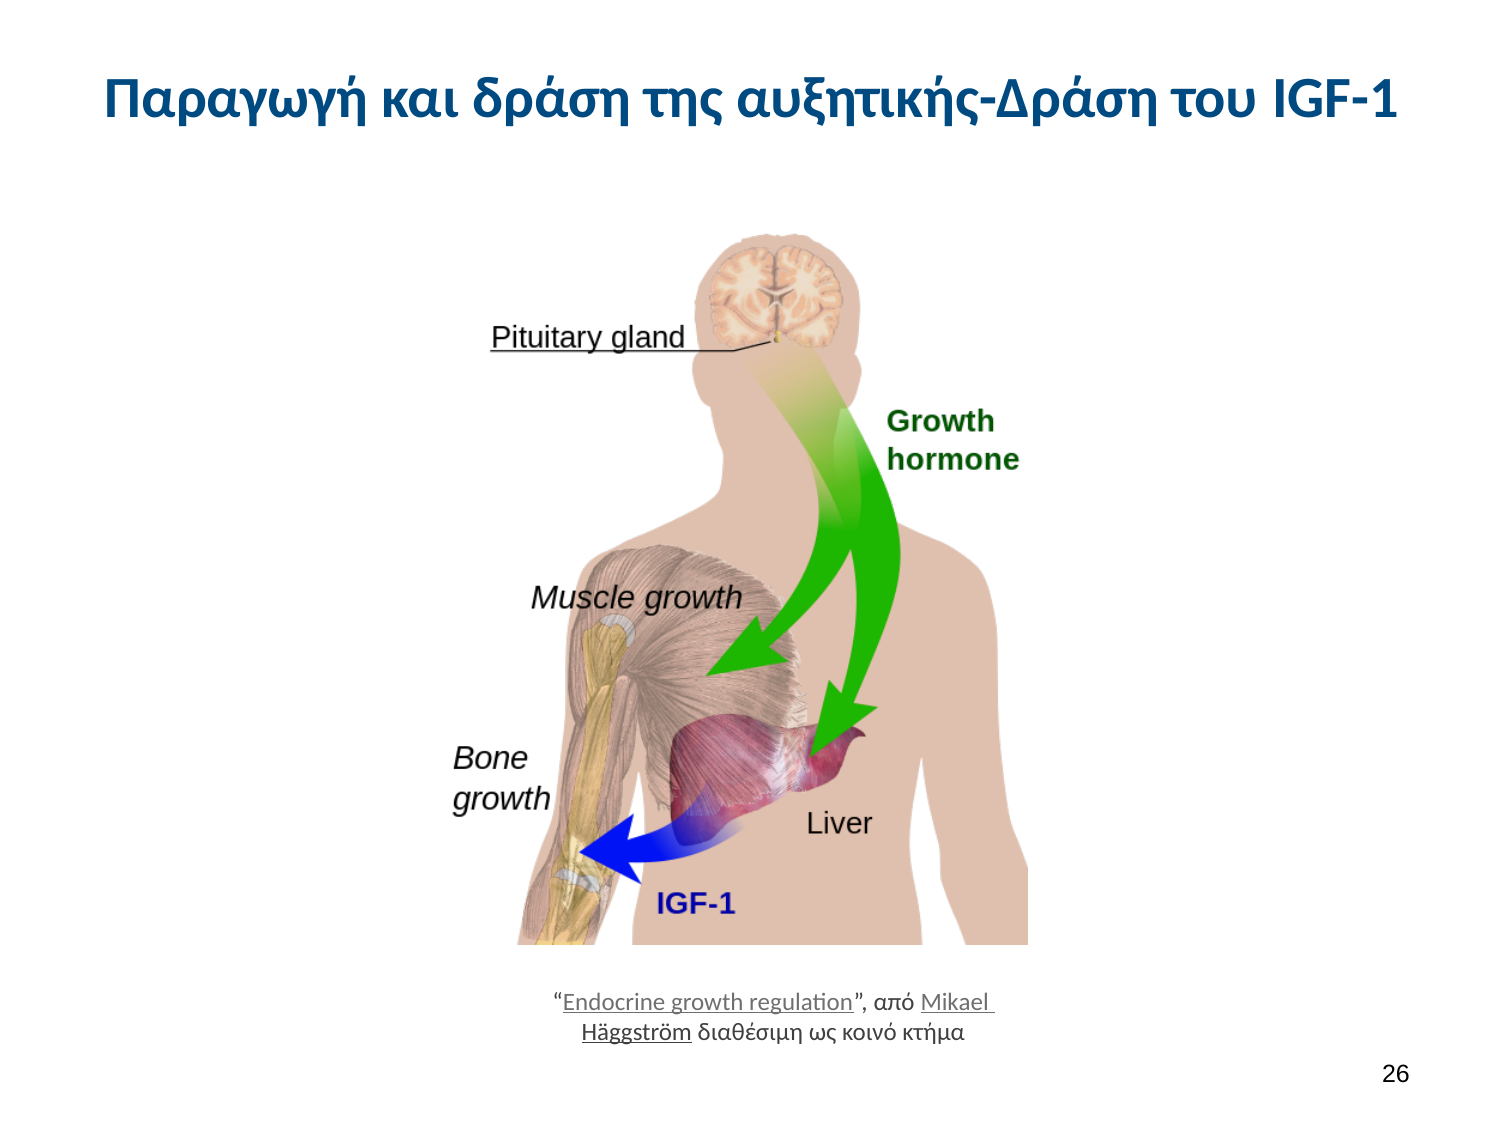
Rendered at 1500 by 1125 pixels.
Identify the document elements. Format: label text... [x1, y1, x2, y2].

title Παραγωγή και δράση της αυξητικής-Δράση του IGF-1 [76, 19, 1427, 169]
slide_number 25 [1074, 1042, 1425, 1103]
picture [442, 227, 1028, 945]
text_box “Endocrine growth regulation”, από Mikael Häggström διαθέσιμη ως κοινό κτήμα [522, 977, 1025, 1053]
